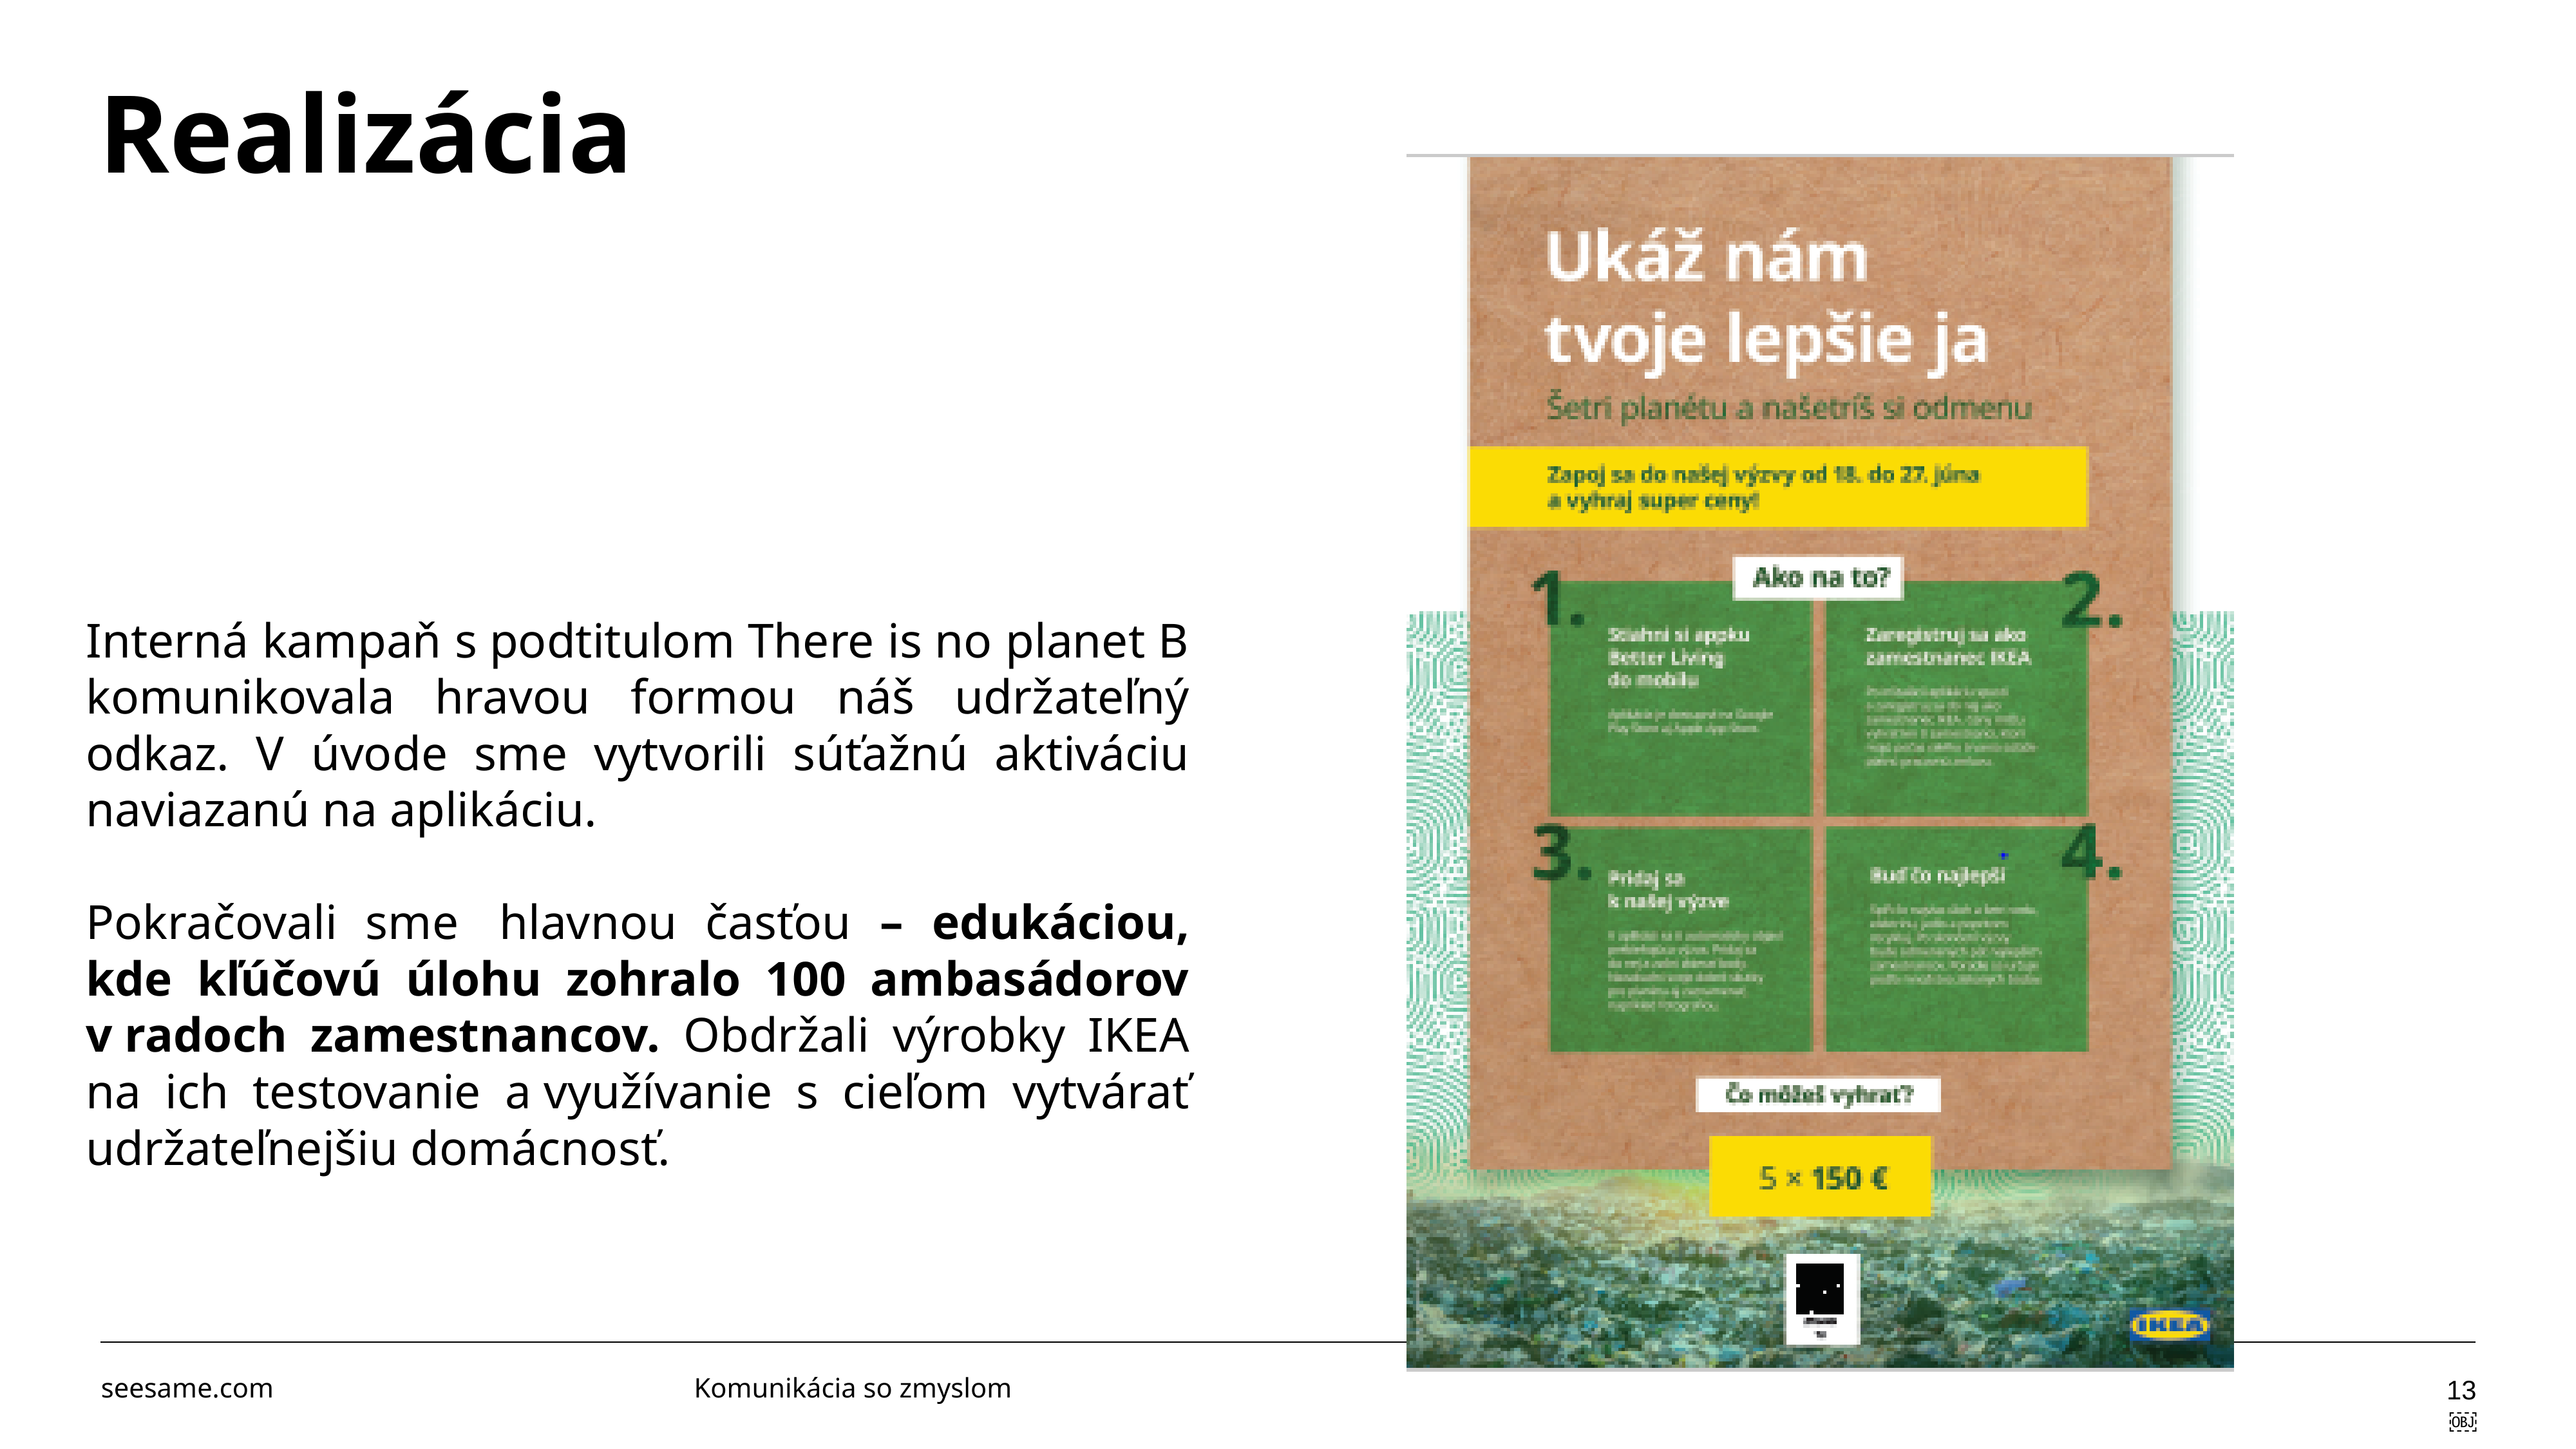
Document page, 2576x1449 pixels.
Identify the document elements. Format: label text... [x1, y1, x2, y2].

picture [1406, 154, 2234, 1372]
text_box Realizácia [99, 80, 1250, 700]
text_box Interná kampaň s podtitulom There is no planet B komunikovala hravou formou náš udržateľný odkaz. V úvode sme vytvorili súťažnú aktiváciu naviazanú na aplikáciu. Pokračovali sme hlavnou časťou – edukáciou, kde kľúčovú úlohu zohralo 100 ambasádorov v radoch zamestnancov. Obdržali výrobky IKEA na ich testovanie a využívanie s cieľom vytvárať udržateľnejšiu domácnosť. [86, 475, 1190, 1260]
text_box 13￼ [2435, 1368, 2481, 1409]
text_box Komunikácia so zmyslom [694, 1368, 1206, 1410]
